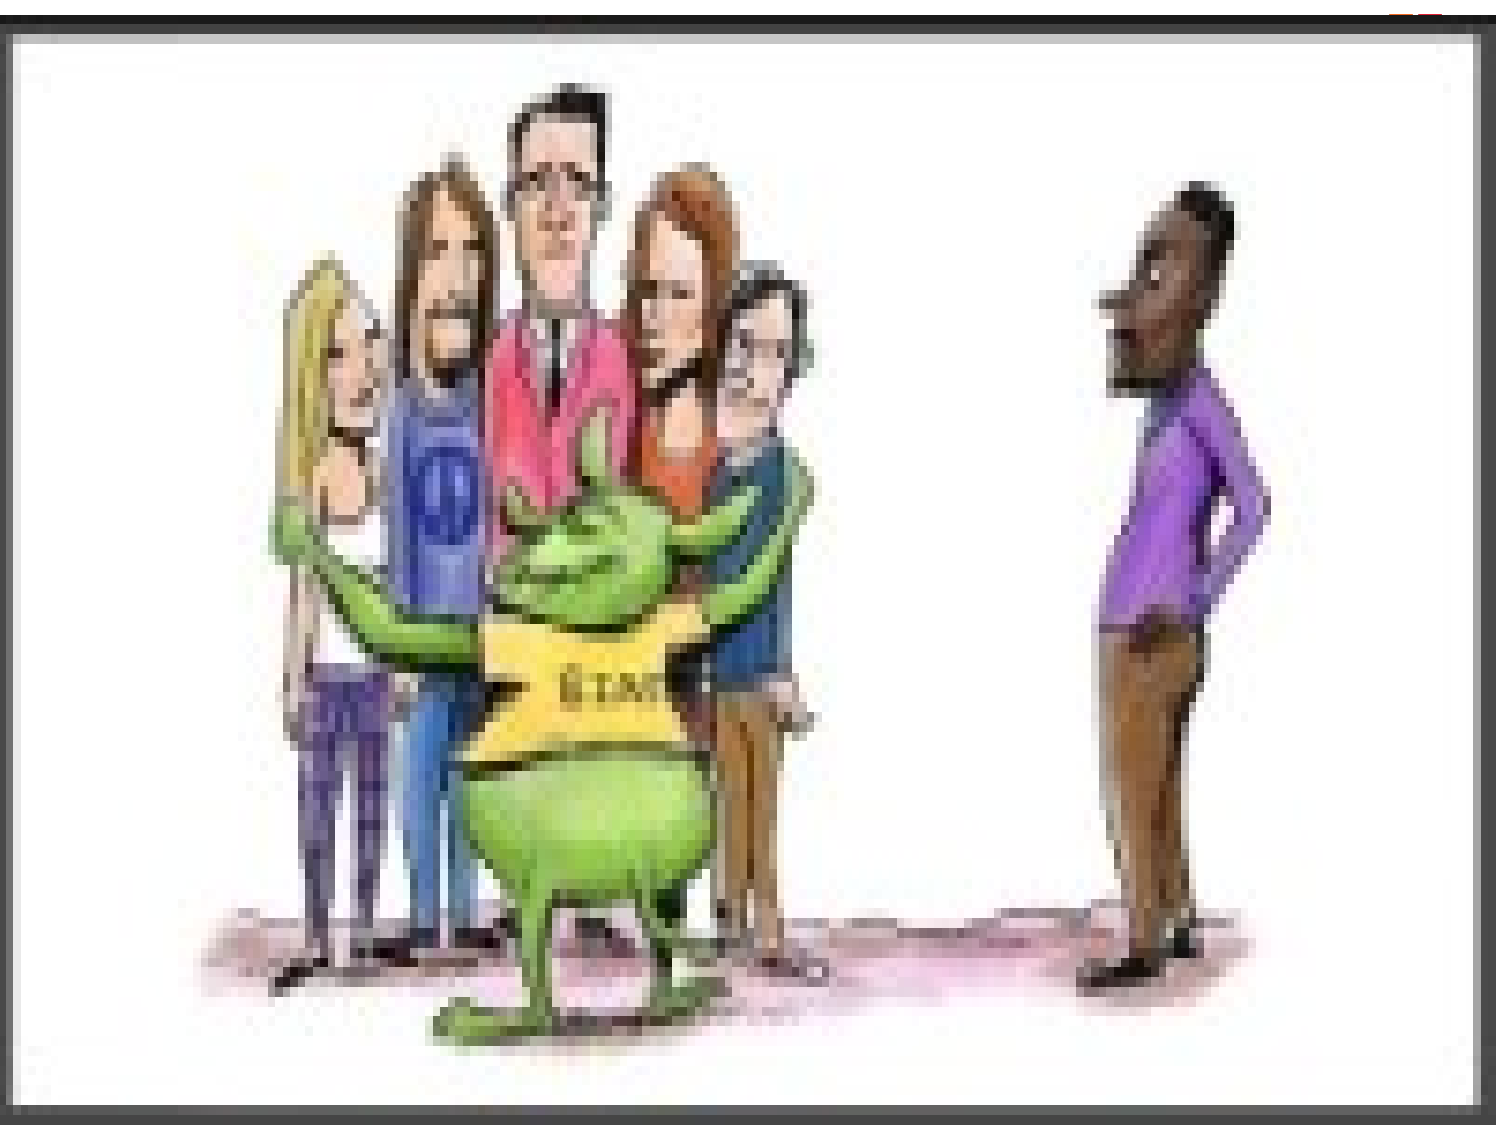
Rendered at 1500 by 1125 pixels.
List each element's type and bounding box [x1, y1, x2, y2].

text_box [0, 14, 1497, 1125]
